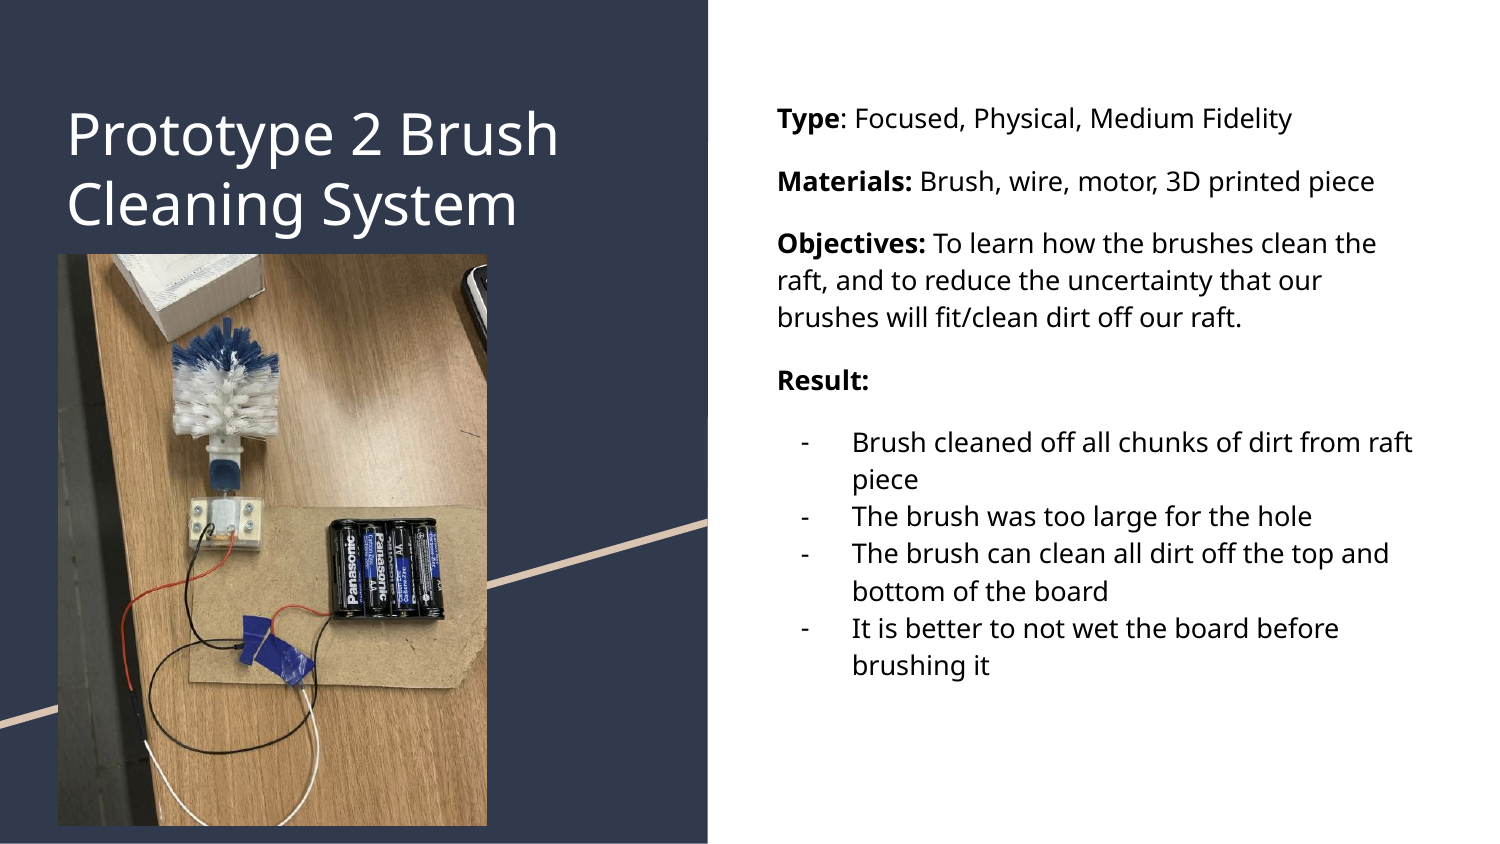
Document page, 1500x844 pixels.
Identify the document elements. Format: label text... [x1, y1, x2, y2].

title Prototype 2 Brush Cleaning System [51, 82, 660, 494]
picture [58, 253, 487, 826]
list Type: Focused, Physical, Medium Fidelity Materials: Brush, wire, motor, 3D printed piece Objectives: To learn how the brushes clean the raft, and to reduce the uncertainty that our brushes will fit/clean dirt off our raft. Result: Brush cleaned off all chunks of dirt from raft piece The brush was too large for the hole The brush can clean all dirt off the top and bottom of the board It is better to not wet the board before brushing it [761, 82, 1446, 755]
